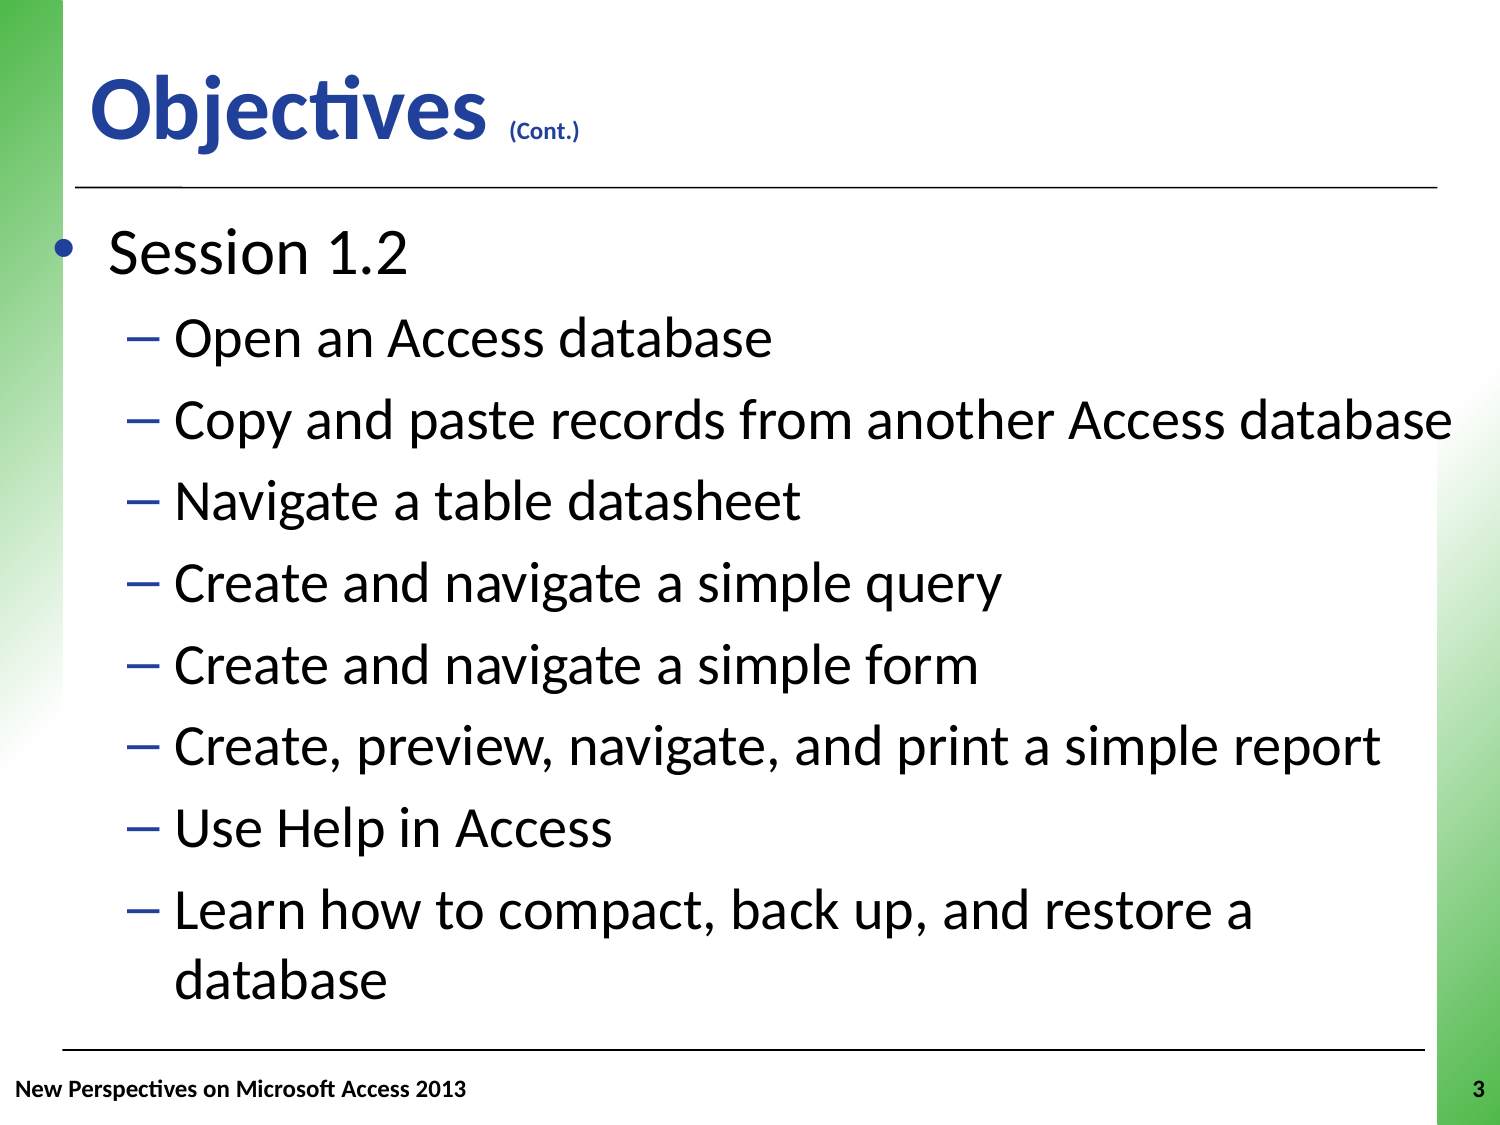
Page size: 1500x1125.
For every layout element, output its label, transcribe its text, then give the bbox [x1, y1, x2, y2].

slide_number 3 [1412, 1050, 1500, 1125]
list Session 1.2 Open an Access database Copy and paste records from another Access database Navigate a table datasheet Create and navigate a simple query Create and navigate a simple form Create, preview, navigate, and print a simple report Use Help in Access Learn how to compact, back up, and restore a database [37, 199, 1488, 1006]
footer New Perspectives on Microsoft Access 2013 [0, 1050, 1350, 1125]
title Objectives (Cont.) [74, 24, 1438, 181]
